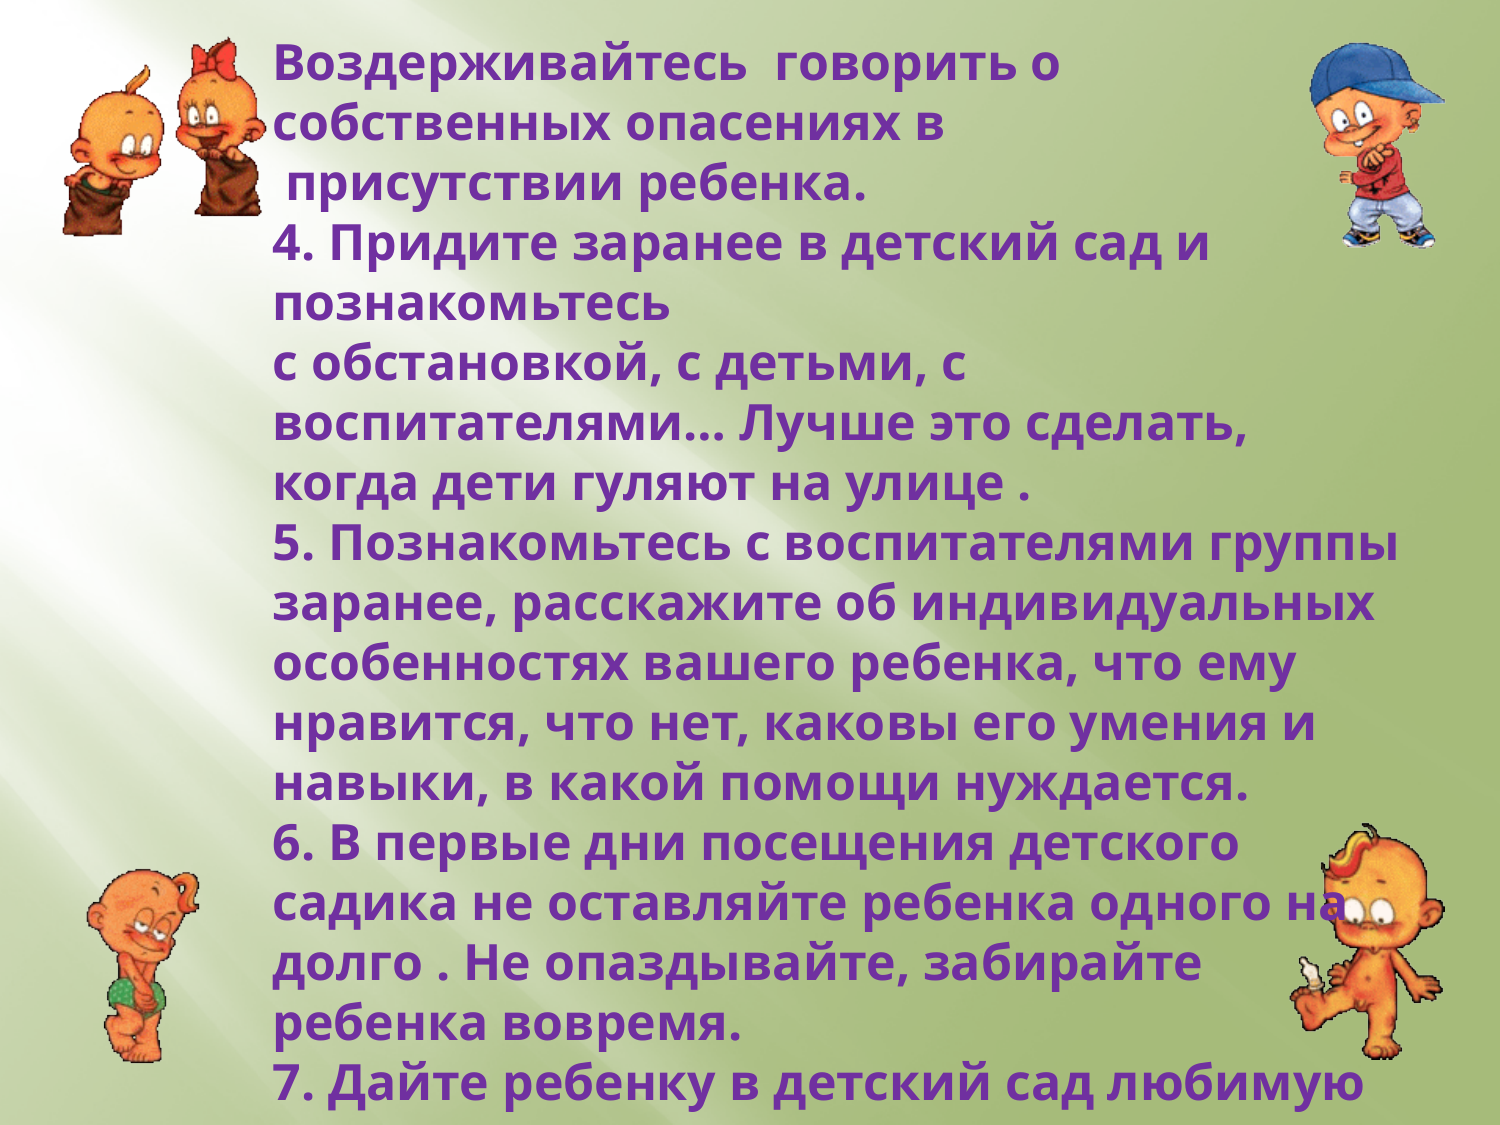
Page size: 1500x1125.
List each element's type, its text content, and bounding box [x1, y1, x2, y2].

picture [1300, 34, 1458, 258]
picture [58, 34, 270, 240]
text_box Воздерживайтесь говорить о собственных опасениях в присутствии ребенка. 4. Придите заранее в детский сад и познакомьтесь с обстановкой, с детьми, с воспитателями… Лучше это сделать, когда дети гуляют на улице . 5. Познакомьтесь с воспитателями группы заранее, расскажите об индивидуальных особенностях вашего ребенка, что ему нравится, что нет, каковы его умения и навыки, в какой помощи нуждается. 6. В первые дни посещения детского садика не оставляйте ребенка одного на долго . Не опаздывайте, забирайте ребенка вовремя. 7. Дайте ребенку в детский сад любимую игрушку, уговорите остаться ее переночевать в садике, а на утро снова с нею встретиться. [257, 23, 1418, 1125]
picture [81, 855, 206, 1073]
picture [1277, 820, 1445, 1060]
